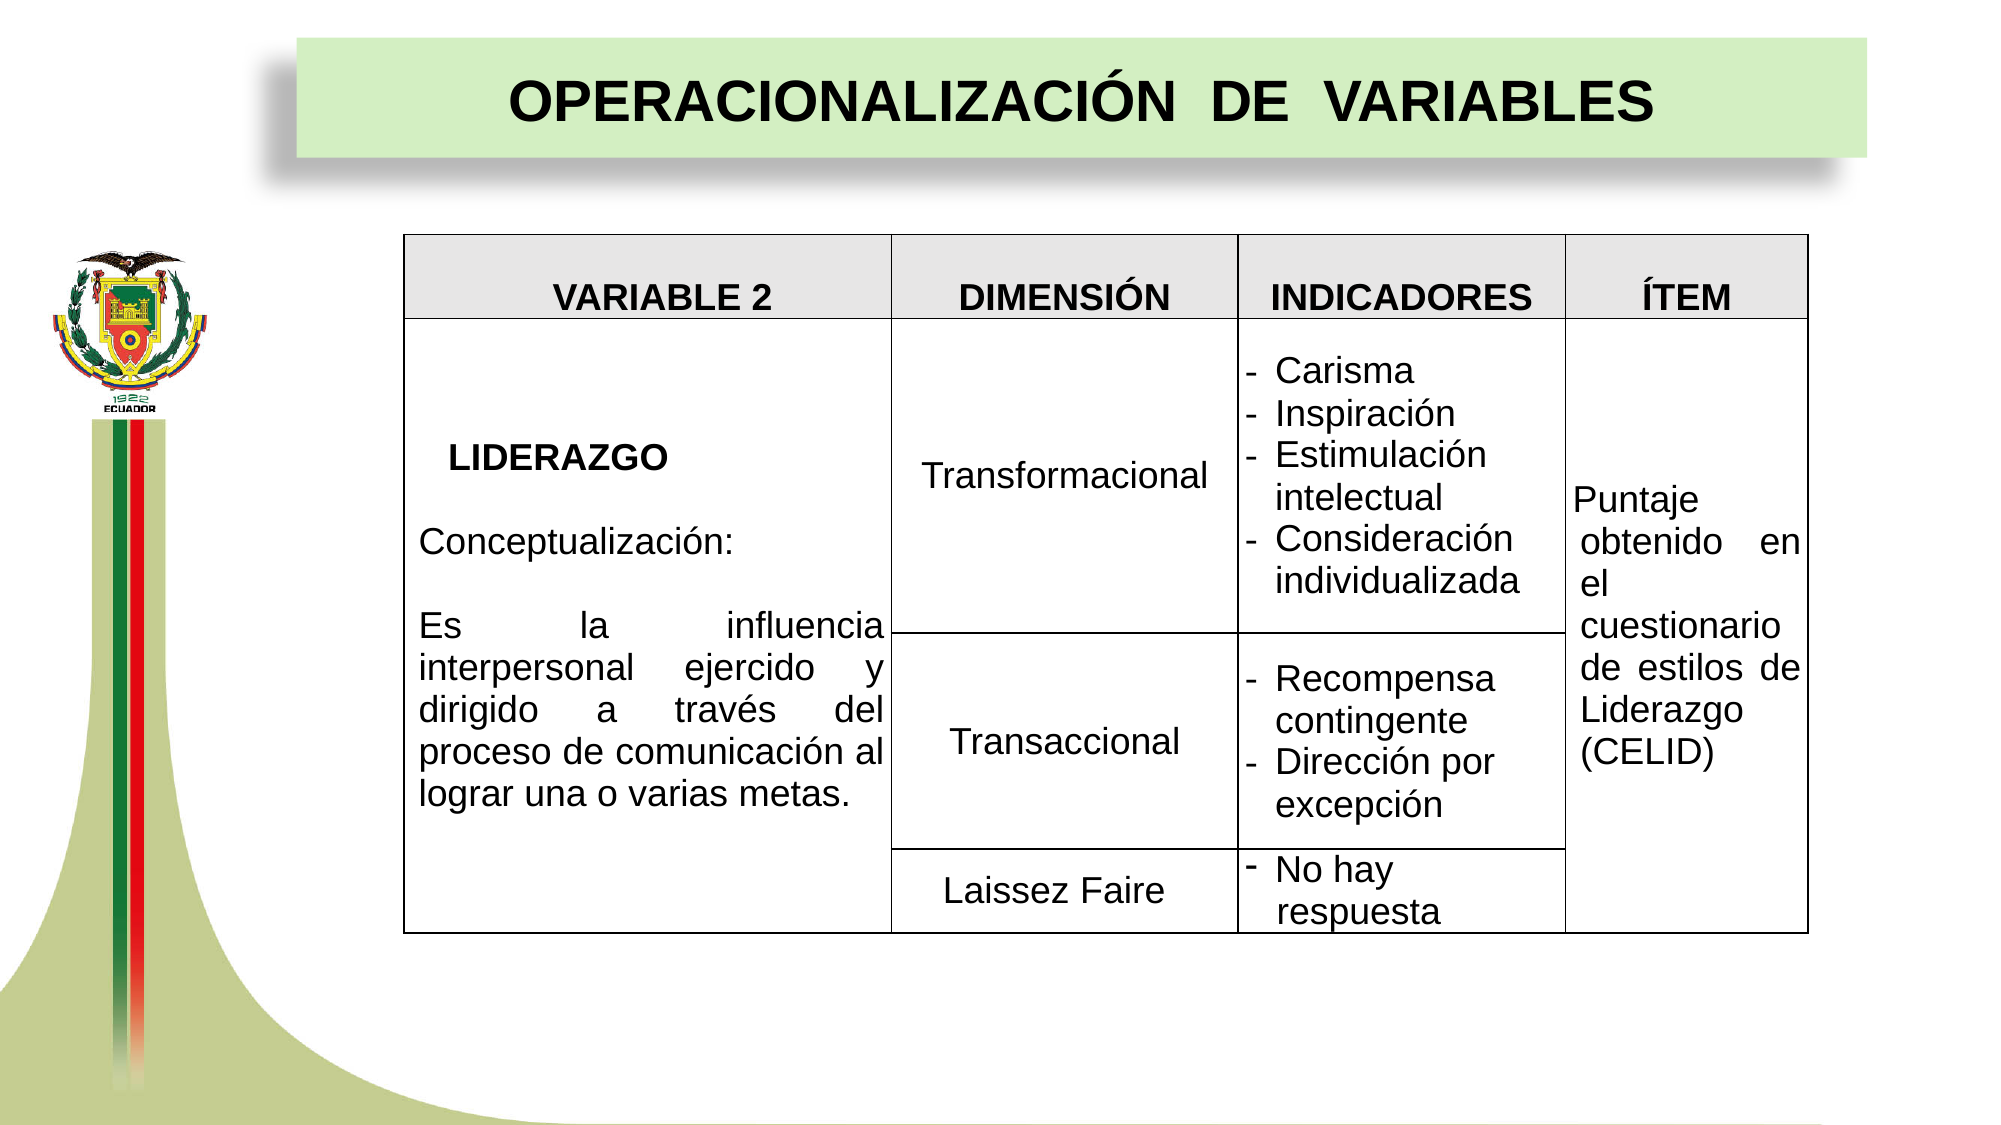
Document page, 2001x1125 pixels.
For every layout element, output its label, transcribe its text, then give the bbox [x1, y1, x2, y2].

table_cell Puntaje obtenido en el cuestionario de estilos de Liderazgo (CELID) [1566, 319, 1807, 932]
table_cell LIDERAZGO Conceptualización: Es la influencia interpersonal ejercido y dirigido a través del proceso de comunicación al lograr una o varias metas. [405, 319, 891, 932]
table_header VARIABLE 2 [405, 235, 891, 318]
table_cell Laissez Faire [892, 850, 1237, 932]
table_cell Transformacional [892, 319, 1237, 632]
table_cell Recompensa contingente Dirección por excepción [1239, 634, 1565, 848]
table_cell No hay respuesta [1239, 850, 1565, 932]
table_header INDICADORES [1239, 235, 1565, 318]
table_cell Transaccional [892, 634, 1237, 848]
table_cell Carisma Inspiración Estimulación intelectual Consideración individualizada [1239, 319, 1565, 632]
table_header ÍTEM [1566, 235, 1807, 318]
text_box OPERACIONALIZACIÓN DE VARIABLES [296, 37, 1868, 159]
picture [0, 0, 2001, 1125]
table_header DIMENSIÓN [892, 235, 1237, 318]
